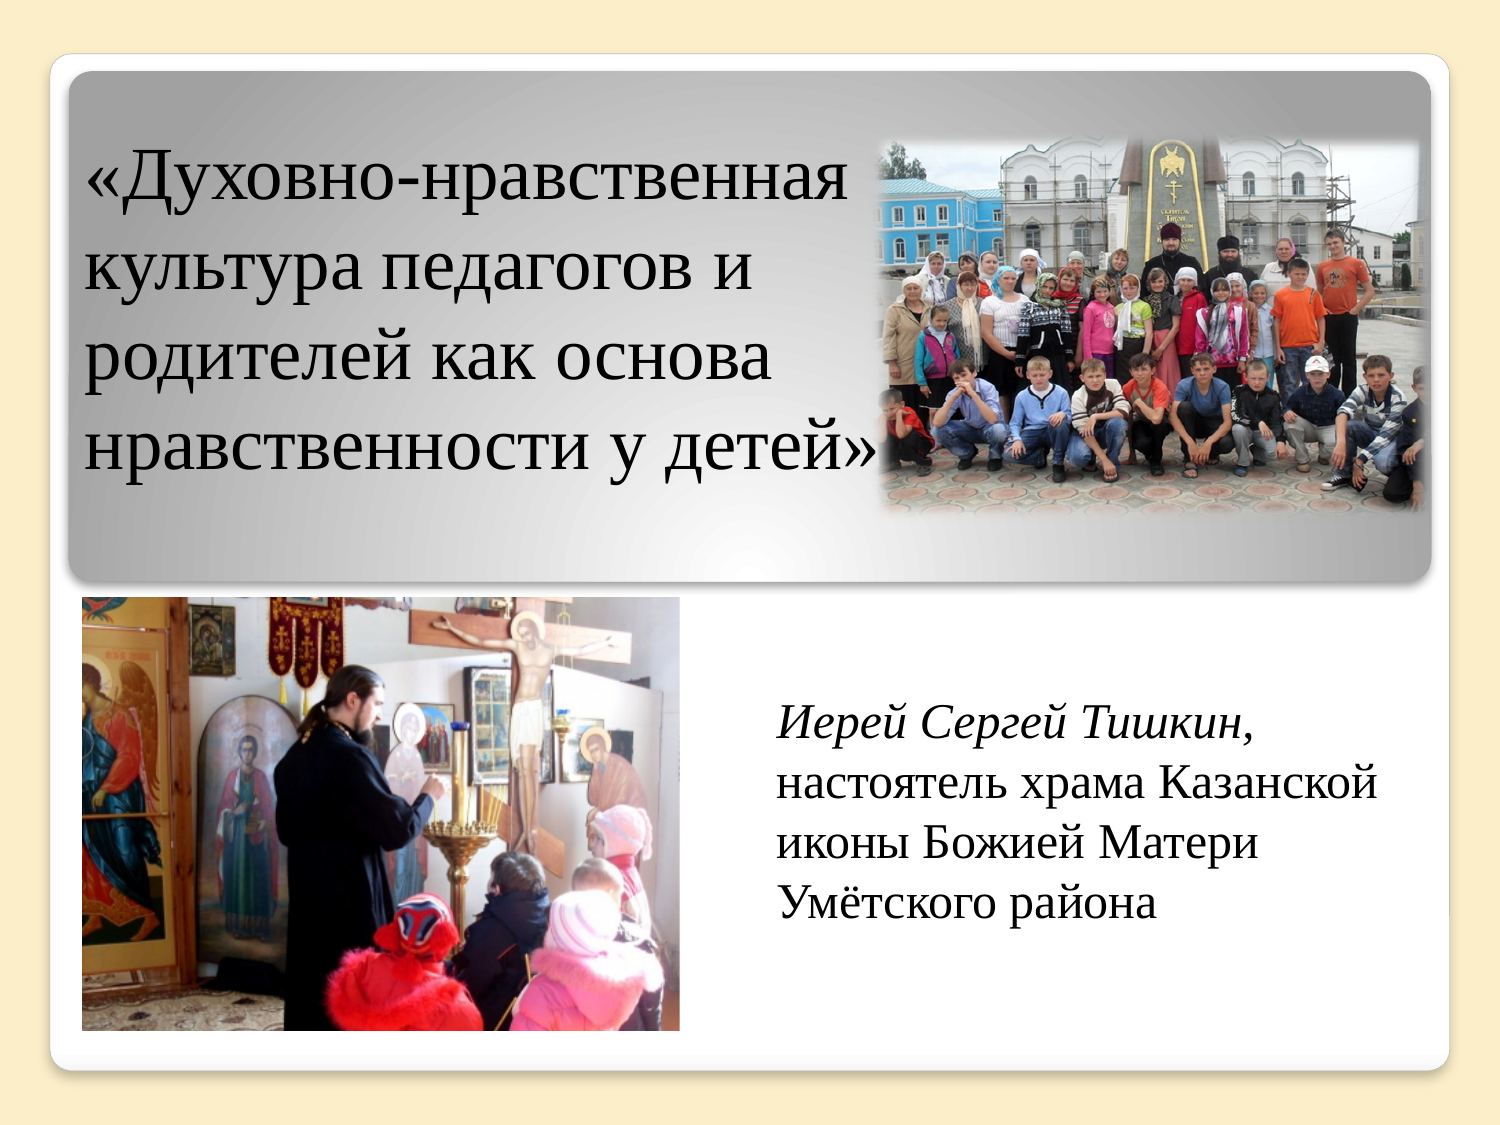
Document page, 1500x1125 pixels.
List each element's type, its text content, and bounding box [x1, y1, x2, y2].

picture [866, 128, 1436, 524]
picture [81, 597, 680, 1031]
text_box Иерей Сергей Тишкин, настоятель храма Казанской иконы Божией Матери Умётского района [761, 680, 1407, 936]
text_box «Духовно-нравственная культура педагогов и родителей как основа нравственности у детей» [70, 117, 903, 492]
